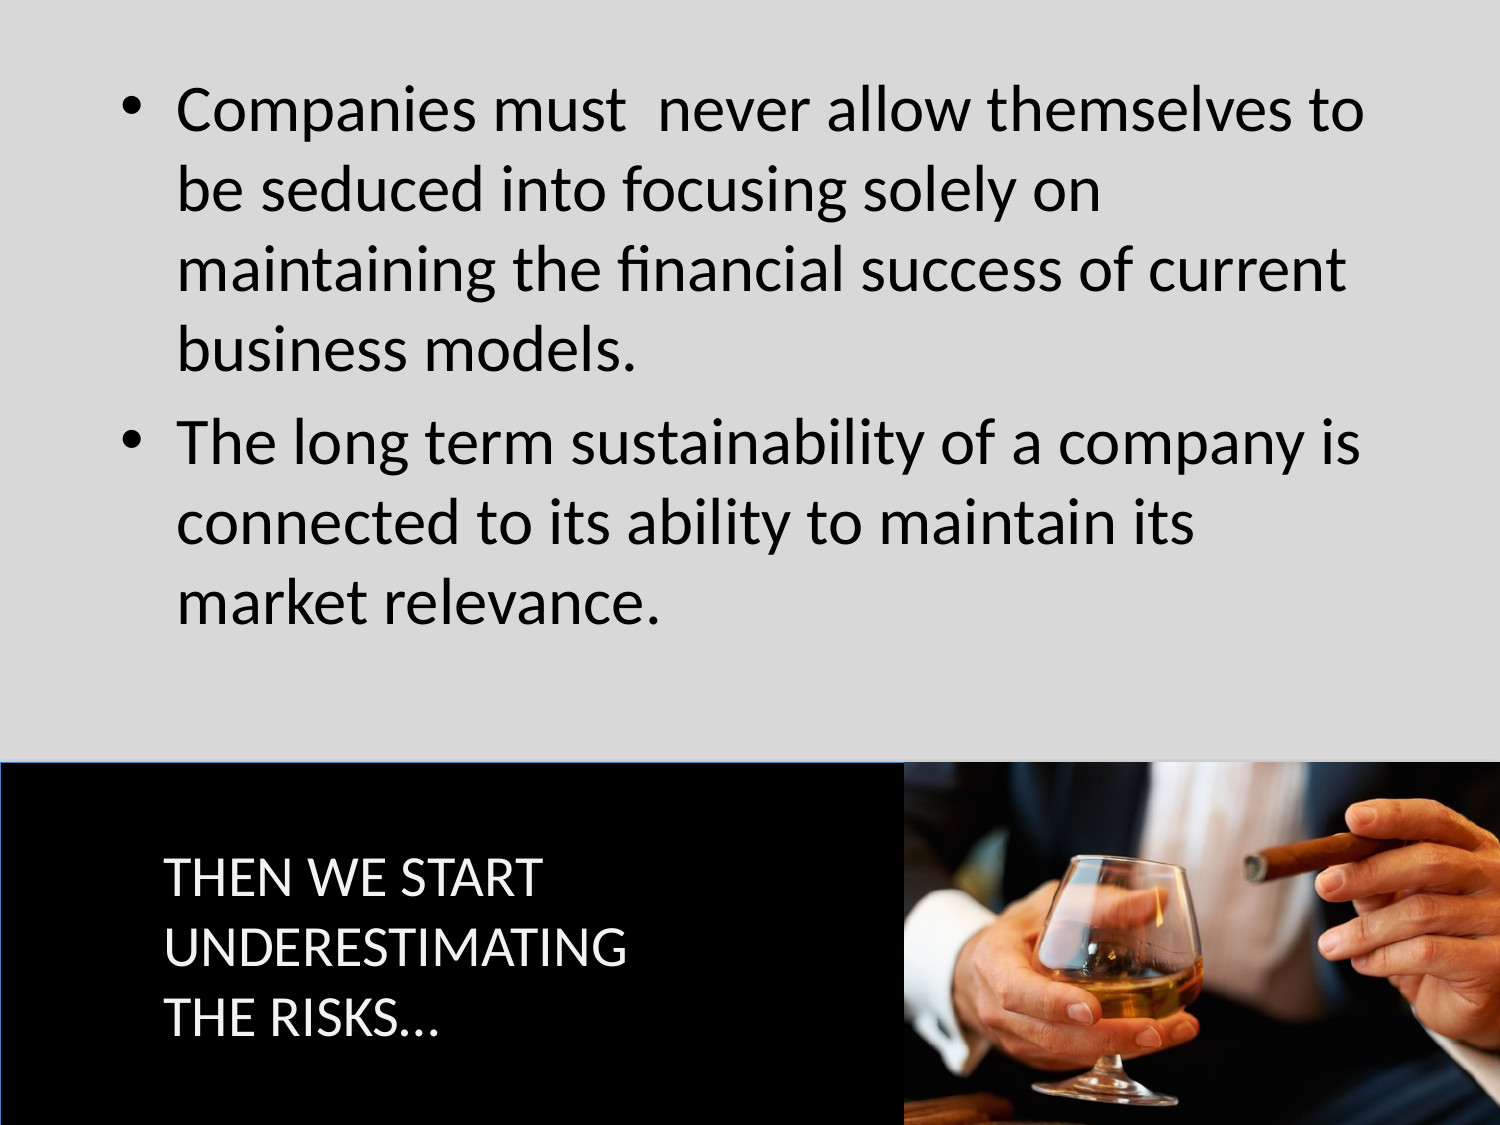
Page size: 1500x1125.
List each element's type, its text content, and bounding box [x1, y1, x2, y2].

list Companies must never allow themselves to be seduced into focusing solely on maintaining the financial success of current business models. The long term sustainability of a company is connected to its ability to maintain its market relevance. [105, 57, 1395, 668]
picture [904, 762, 1500, 1125]
text_box THEN WE START UNDERESTIMATING THE RISKS… [148, 830, 667, 1058]
text_box [0, 762, 902, 1125]
